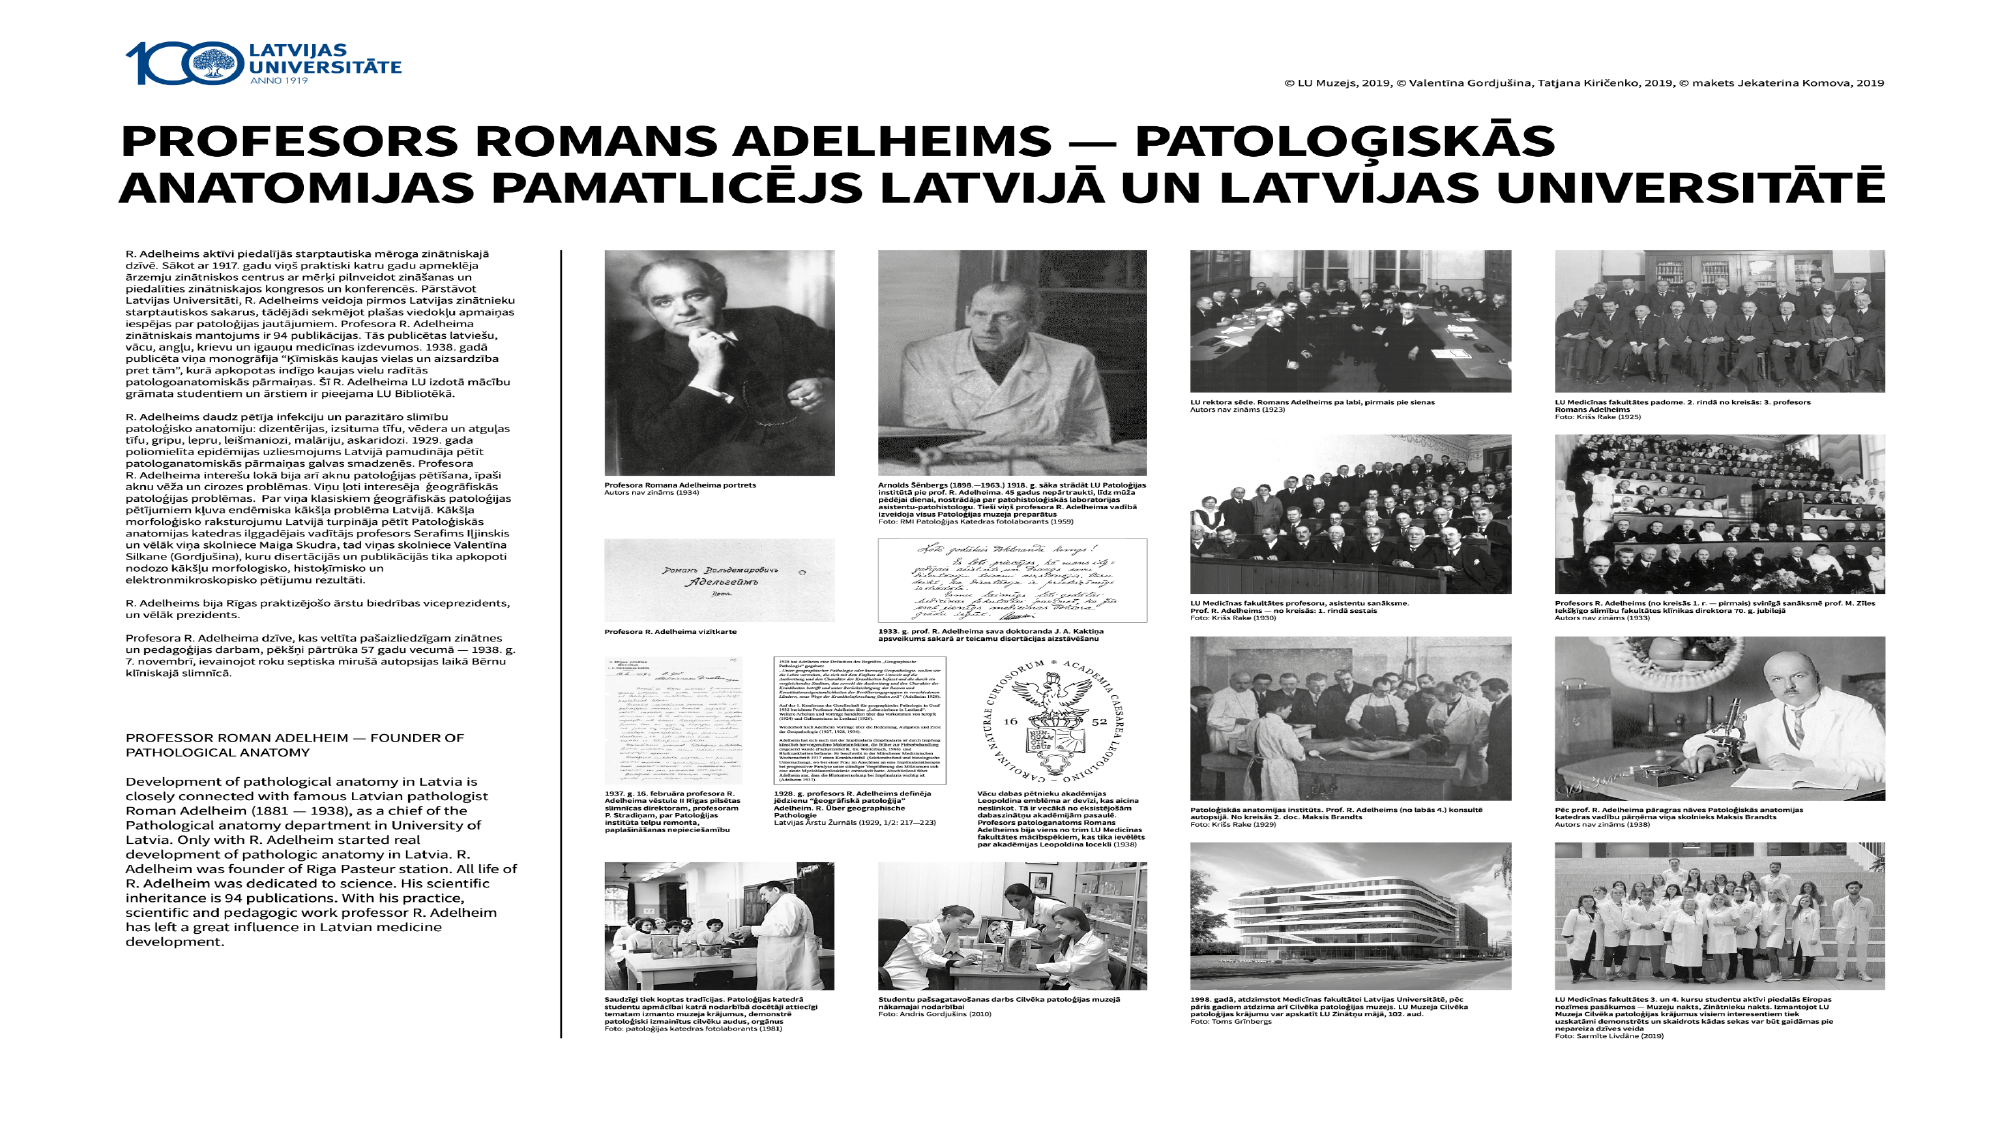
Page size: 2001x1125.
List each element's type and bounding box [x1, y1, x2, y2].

list [56, 0, 1970, 1095]
